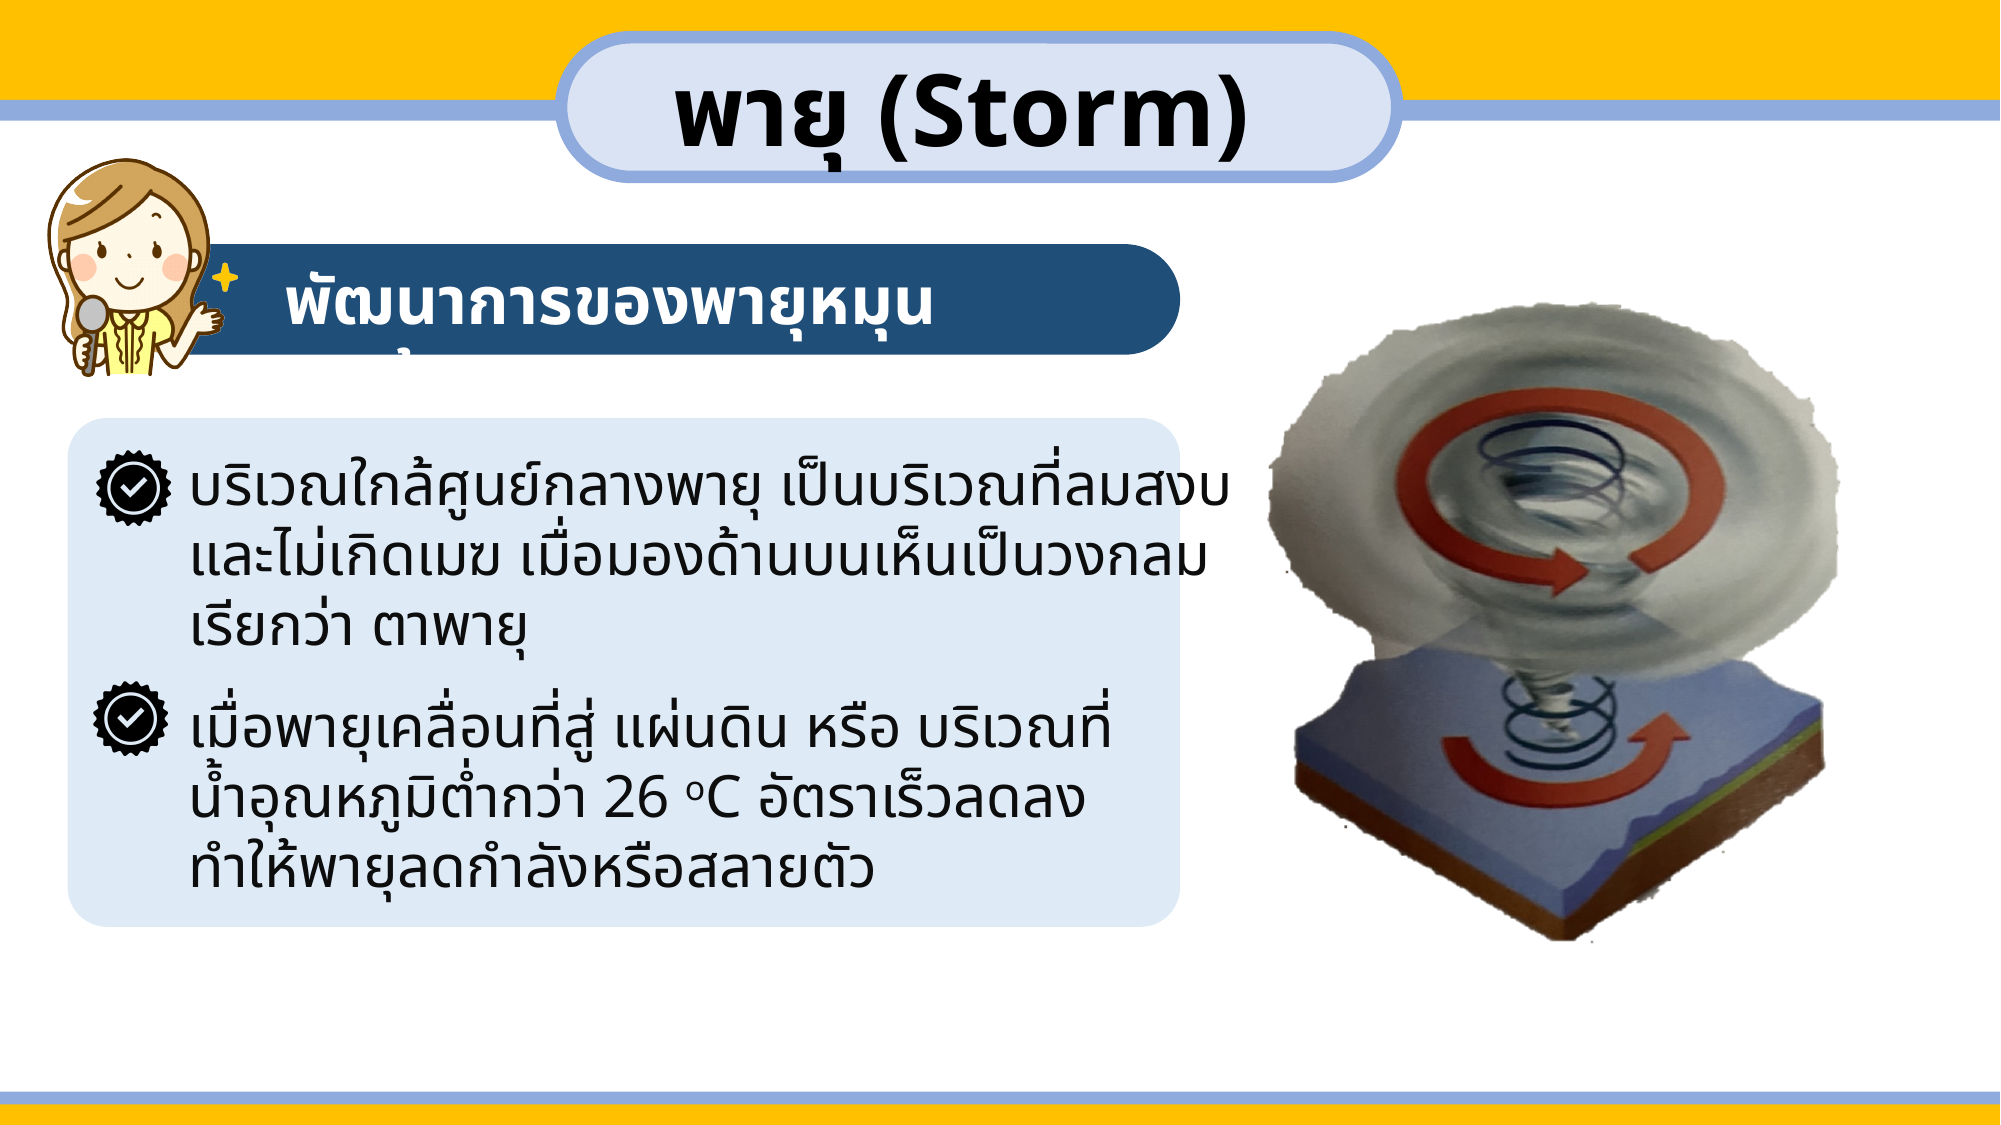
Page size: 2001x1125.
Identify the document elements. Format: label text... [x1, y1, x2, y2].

text_box เมื่อพายุเคลื่อนที่สู่ แผ่นดิน หรือ บริเวณที่น้ำอุณหภูมิต่ำกว่า 26 oC อัตราเร็วลดลง ทำให้พายุลดกำลังหรือสลายตัว [174, 682, 1181, 907]
text_box [1397, 99, 2000, 122]
text_box [0, 0, 2000, 99]
picture [47, 158, 238, 377]
text_box บริเวณใกล้ศูนย์กลางพายุ เป็นบริเวณที่ลมสงบ และไม่เกิดเมฆ เมื่อมองด้านบนเห็นเป็นวงกลม เรียกว่า ตาพายุ [174, 439, 1212, 665]
text_box [0, 1091, 2000, 1103]
picture [82, 670, 179, 767]
text_box [0, 1103, 2000, 1125]
text_box [238, 243, 1182, 356]
text_box [559, 36, 1399, 178]
text_box พัฒนาการของพายุหมุนเขตร้อน​ [269, 250, 1053, 426]
picture [1212, 282, 1873, 970]
text_box [0, 99, 561, 122]
picture [85, 439, 182, 537]
text_box [66, 416, 1182, 928]
text_box พายุ (Storm) [650, 38, 1273, 174]
